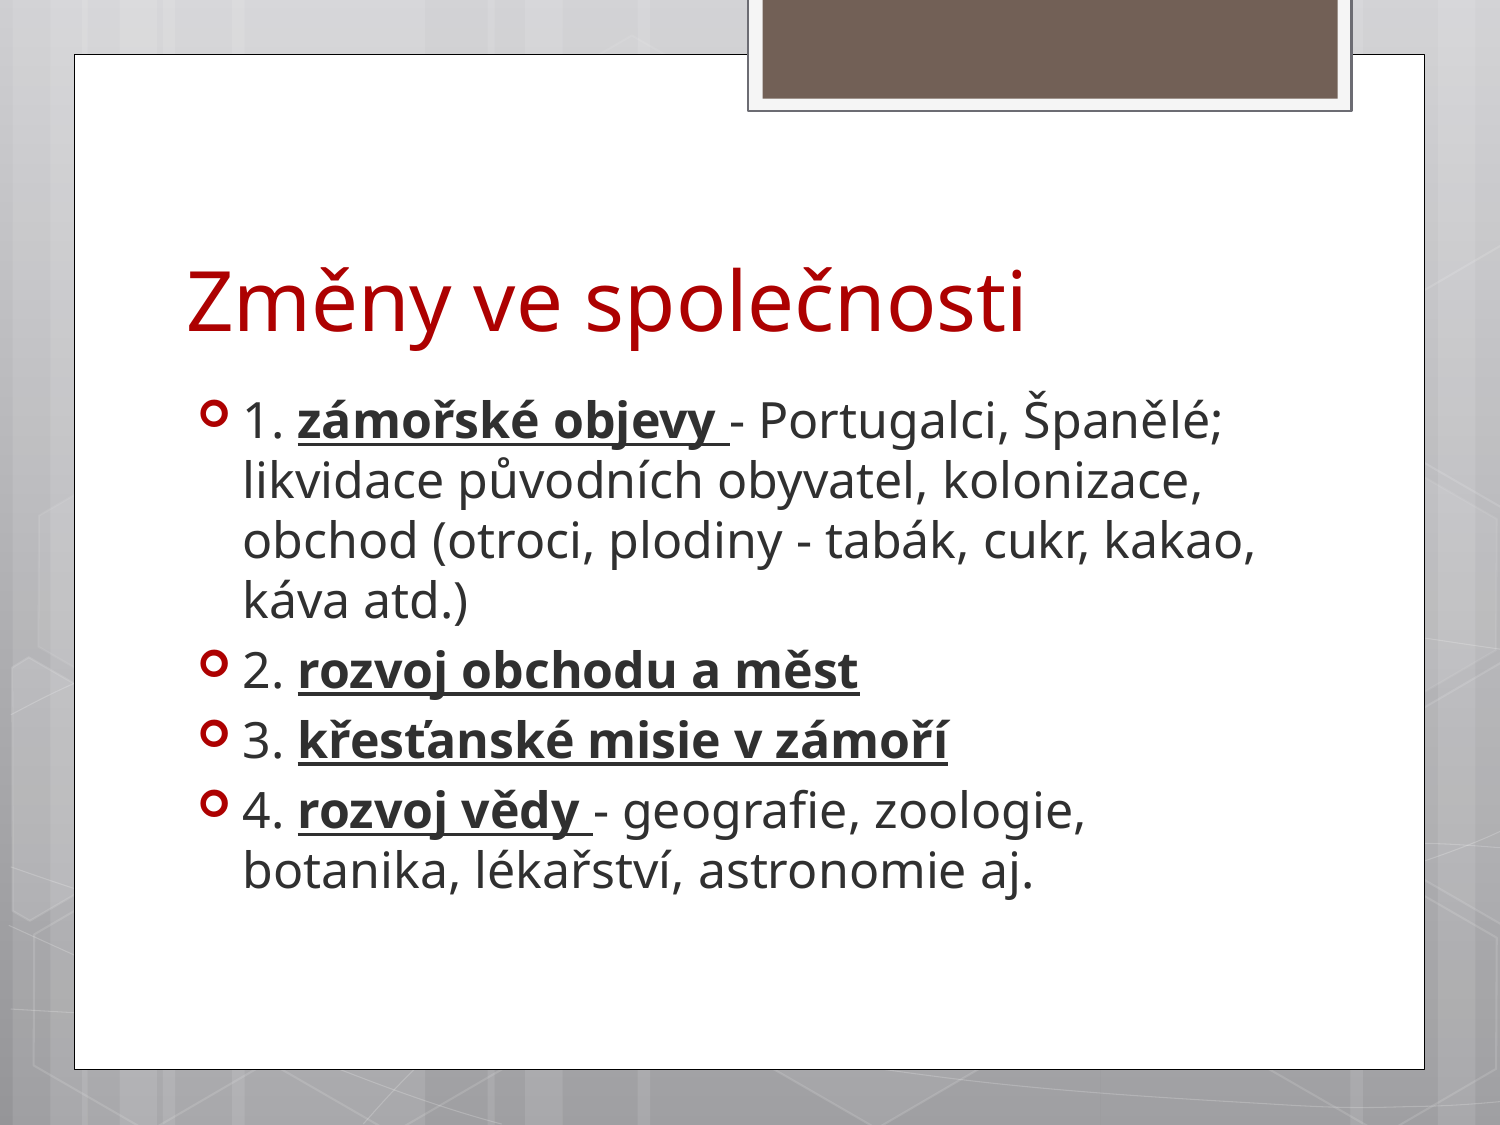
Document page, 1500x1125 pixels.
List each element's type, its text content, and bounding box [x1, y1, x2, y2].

title Změny ve společnosti [171, 168, 1324, 357]
list 1. zámořské objevy - Portugalci, Španělé; likvidace původních obyvatel, kolonizace, obchod (otroci, plodiny - tabák, cukr, kakao, káva atd.) 2. rozvoj obchodu a měst 3. křesťanské misie v zámoří 4. rozvoj vědy - geografie, zoologie, botanika, lékařství, astronomie aj. [171, 381, 1283, 957]
